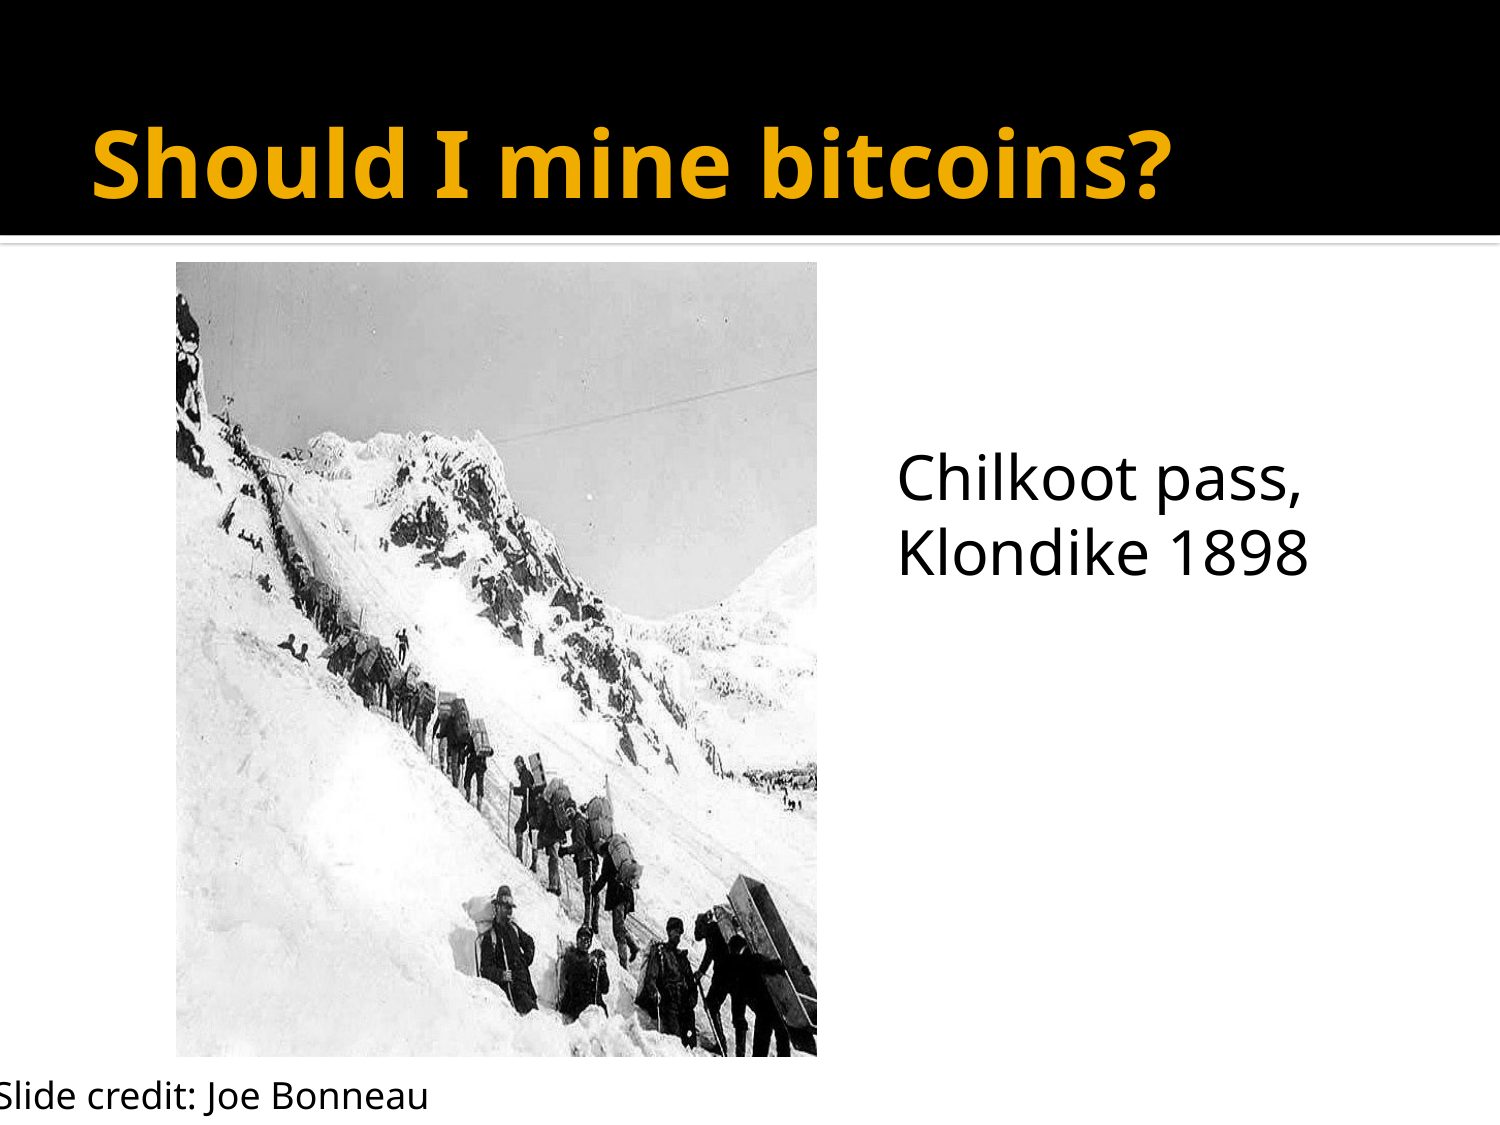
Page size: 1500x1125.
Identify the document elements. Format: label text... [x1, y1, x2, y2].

title Should I mine bitcoins? [75, 45, 1425, 233]
picture [176, 262, 817, 1057]
text_box Slide credit: Joe Bonneau [0, 1064, 445, 1125]
text_box Chilkoot pass, Klondike 1898 [881, 422, 1396, 699]
